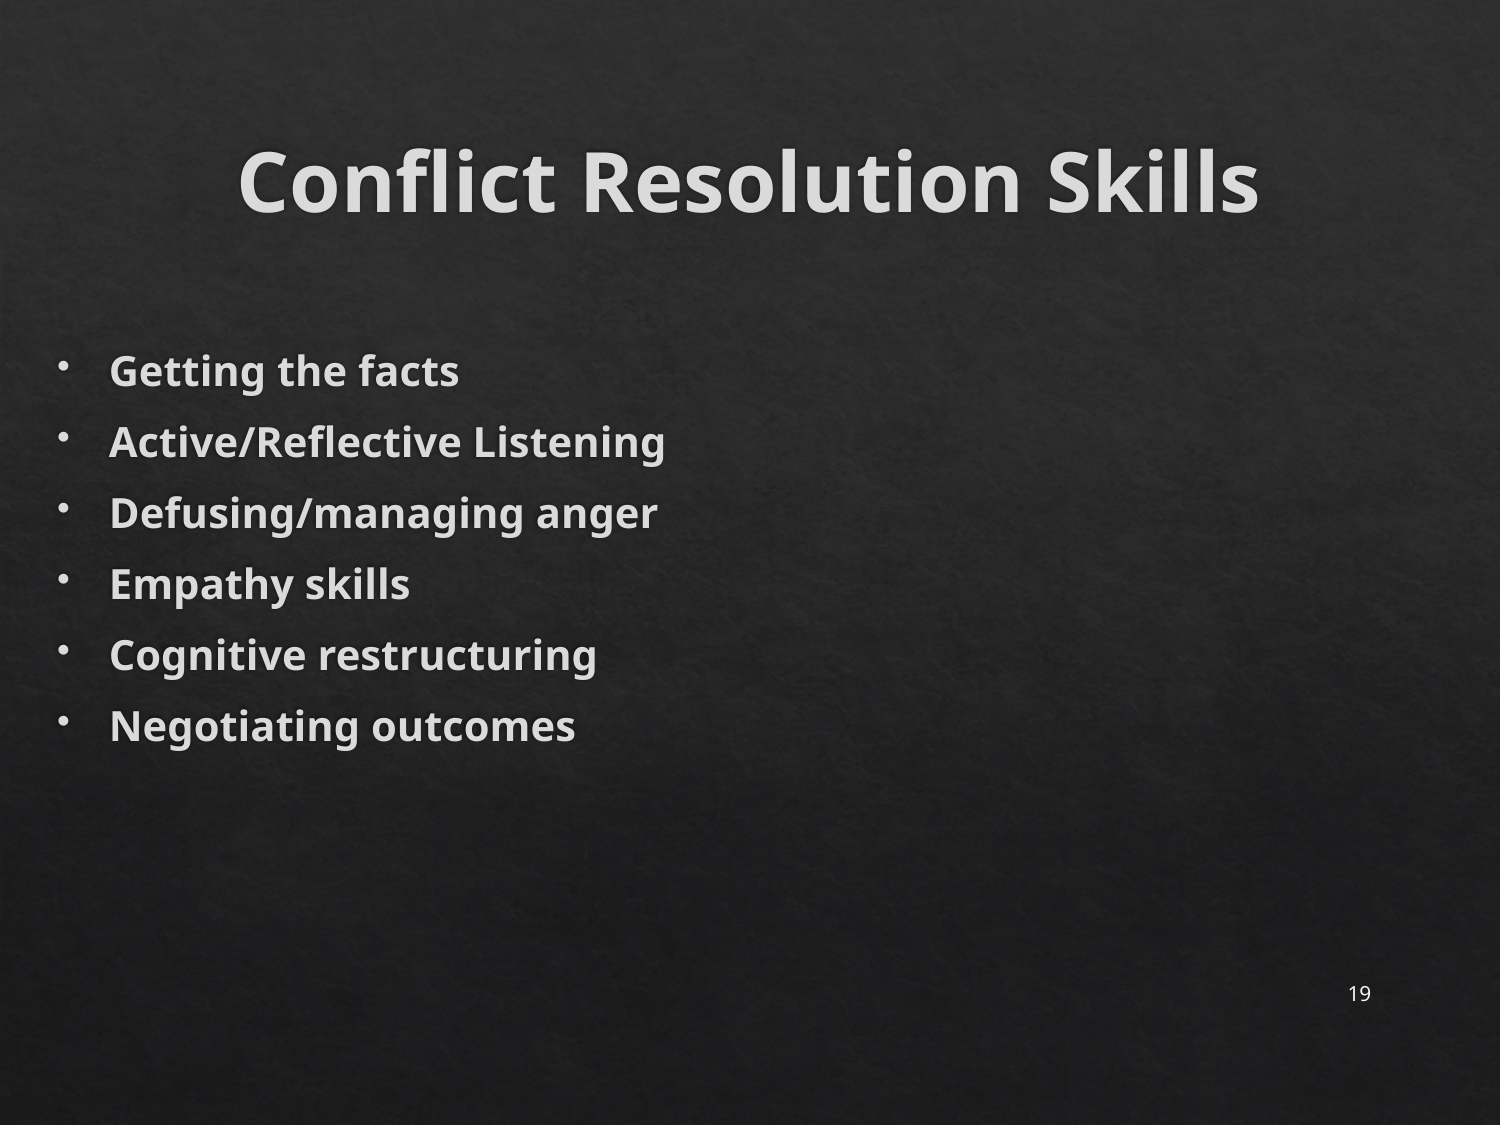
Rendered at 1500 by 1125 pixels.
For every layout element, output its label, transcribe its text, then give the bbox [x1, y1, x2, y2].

list Getting the facts Active/Reflective Listening Defusing/managing anger Empathy skills Cognitive restructuring Negotiating outcomes [37, 337, 1213, 1000]
title Conflict Resolution Skills [112, 99, 1387, 260]
slide_number 19 [1293, 965, 1387, 1025]
